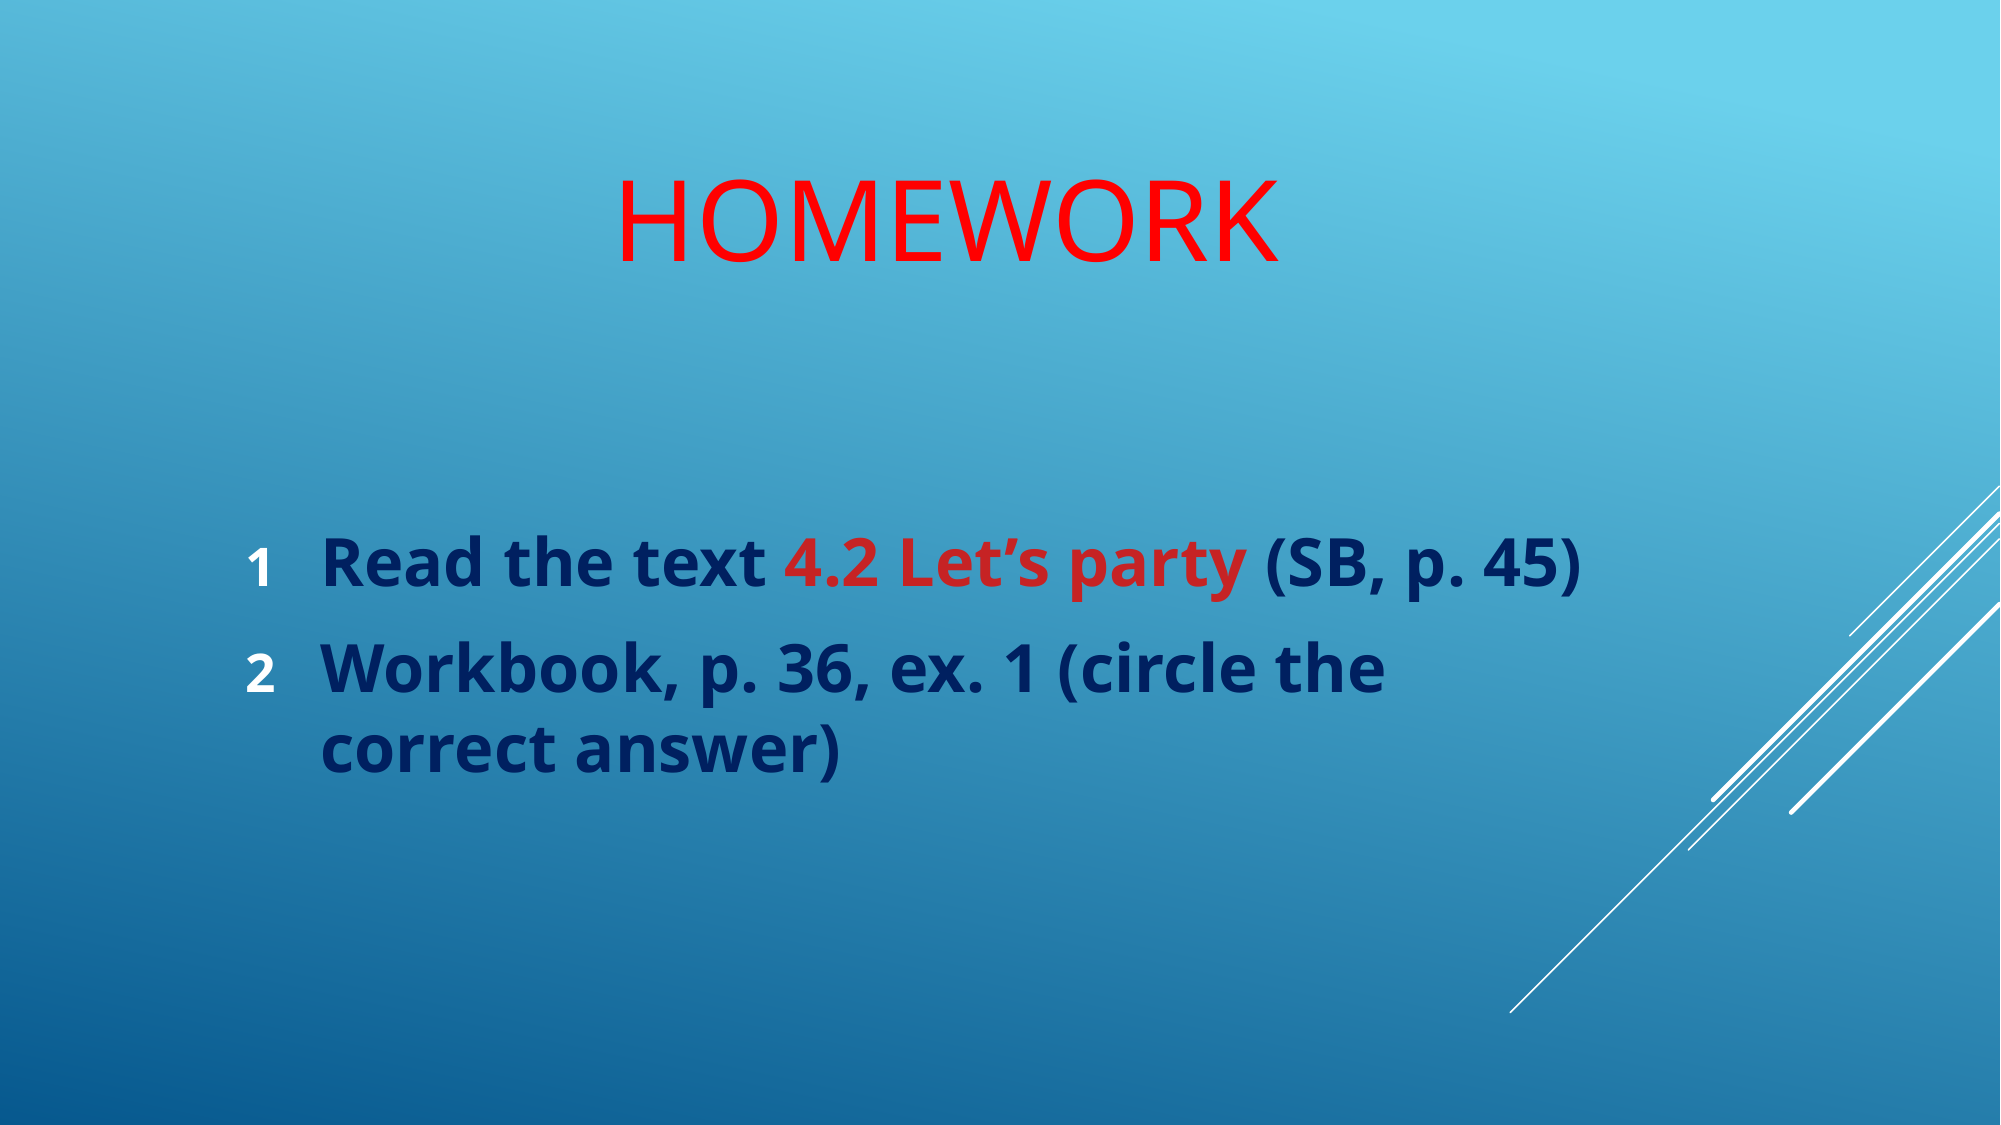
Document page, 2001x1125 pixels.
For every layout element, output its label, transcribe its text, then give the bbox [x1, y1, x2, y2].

list Read the text 4.2 Let’s party (SB, p. 45) Workbook, p. 36, ex. 1 (circle the correct answer) [230, 409, 1631, 968]
title homework [246, 107, 1647, 325]
